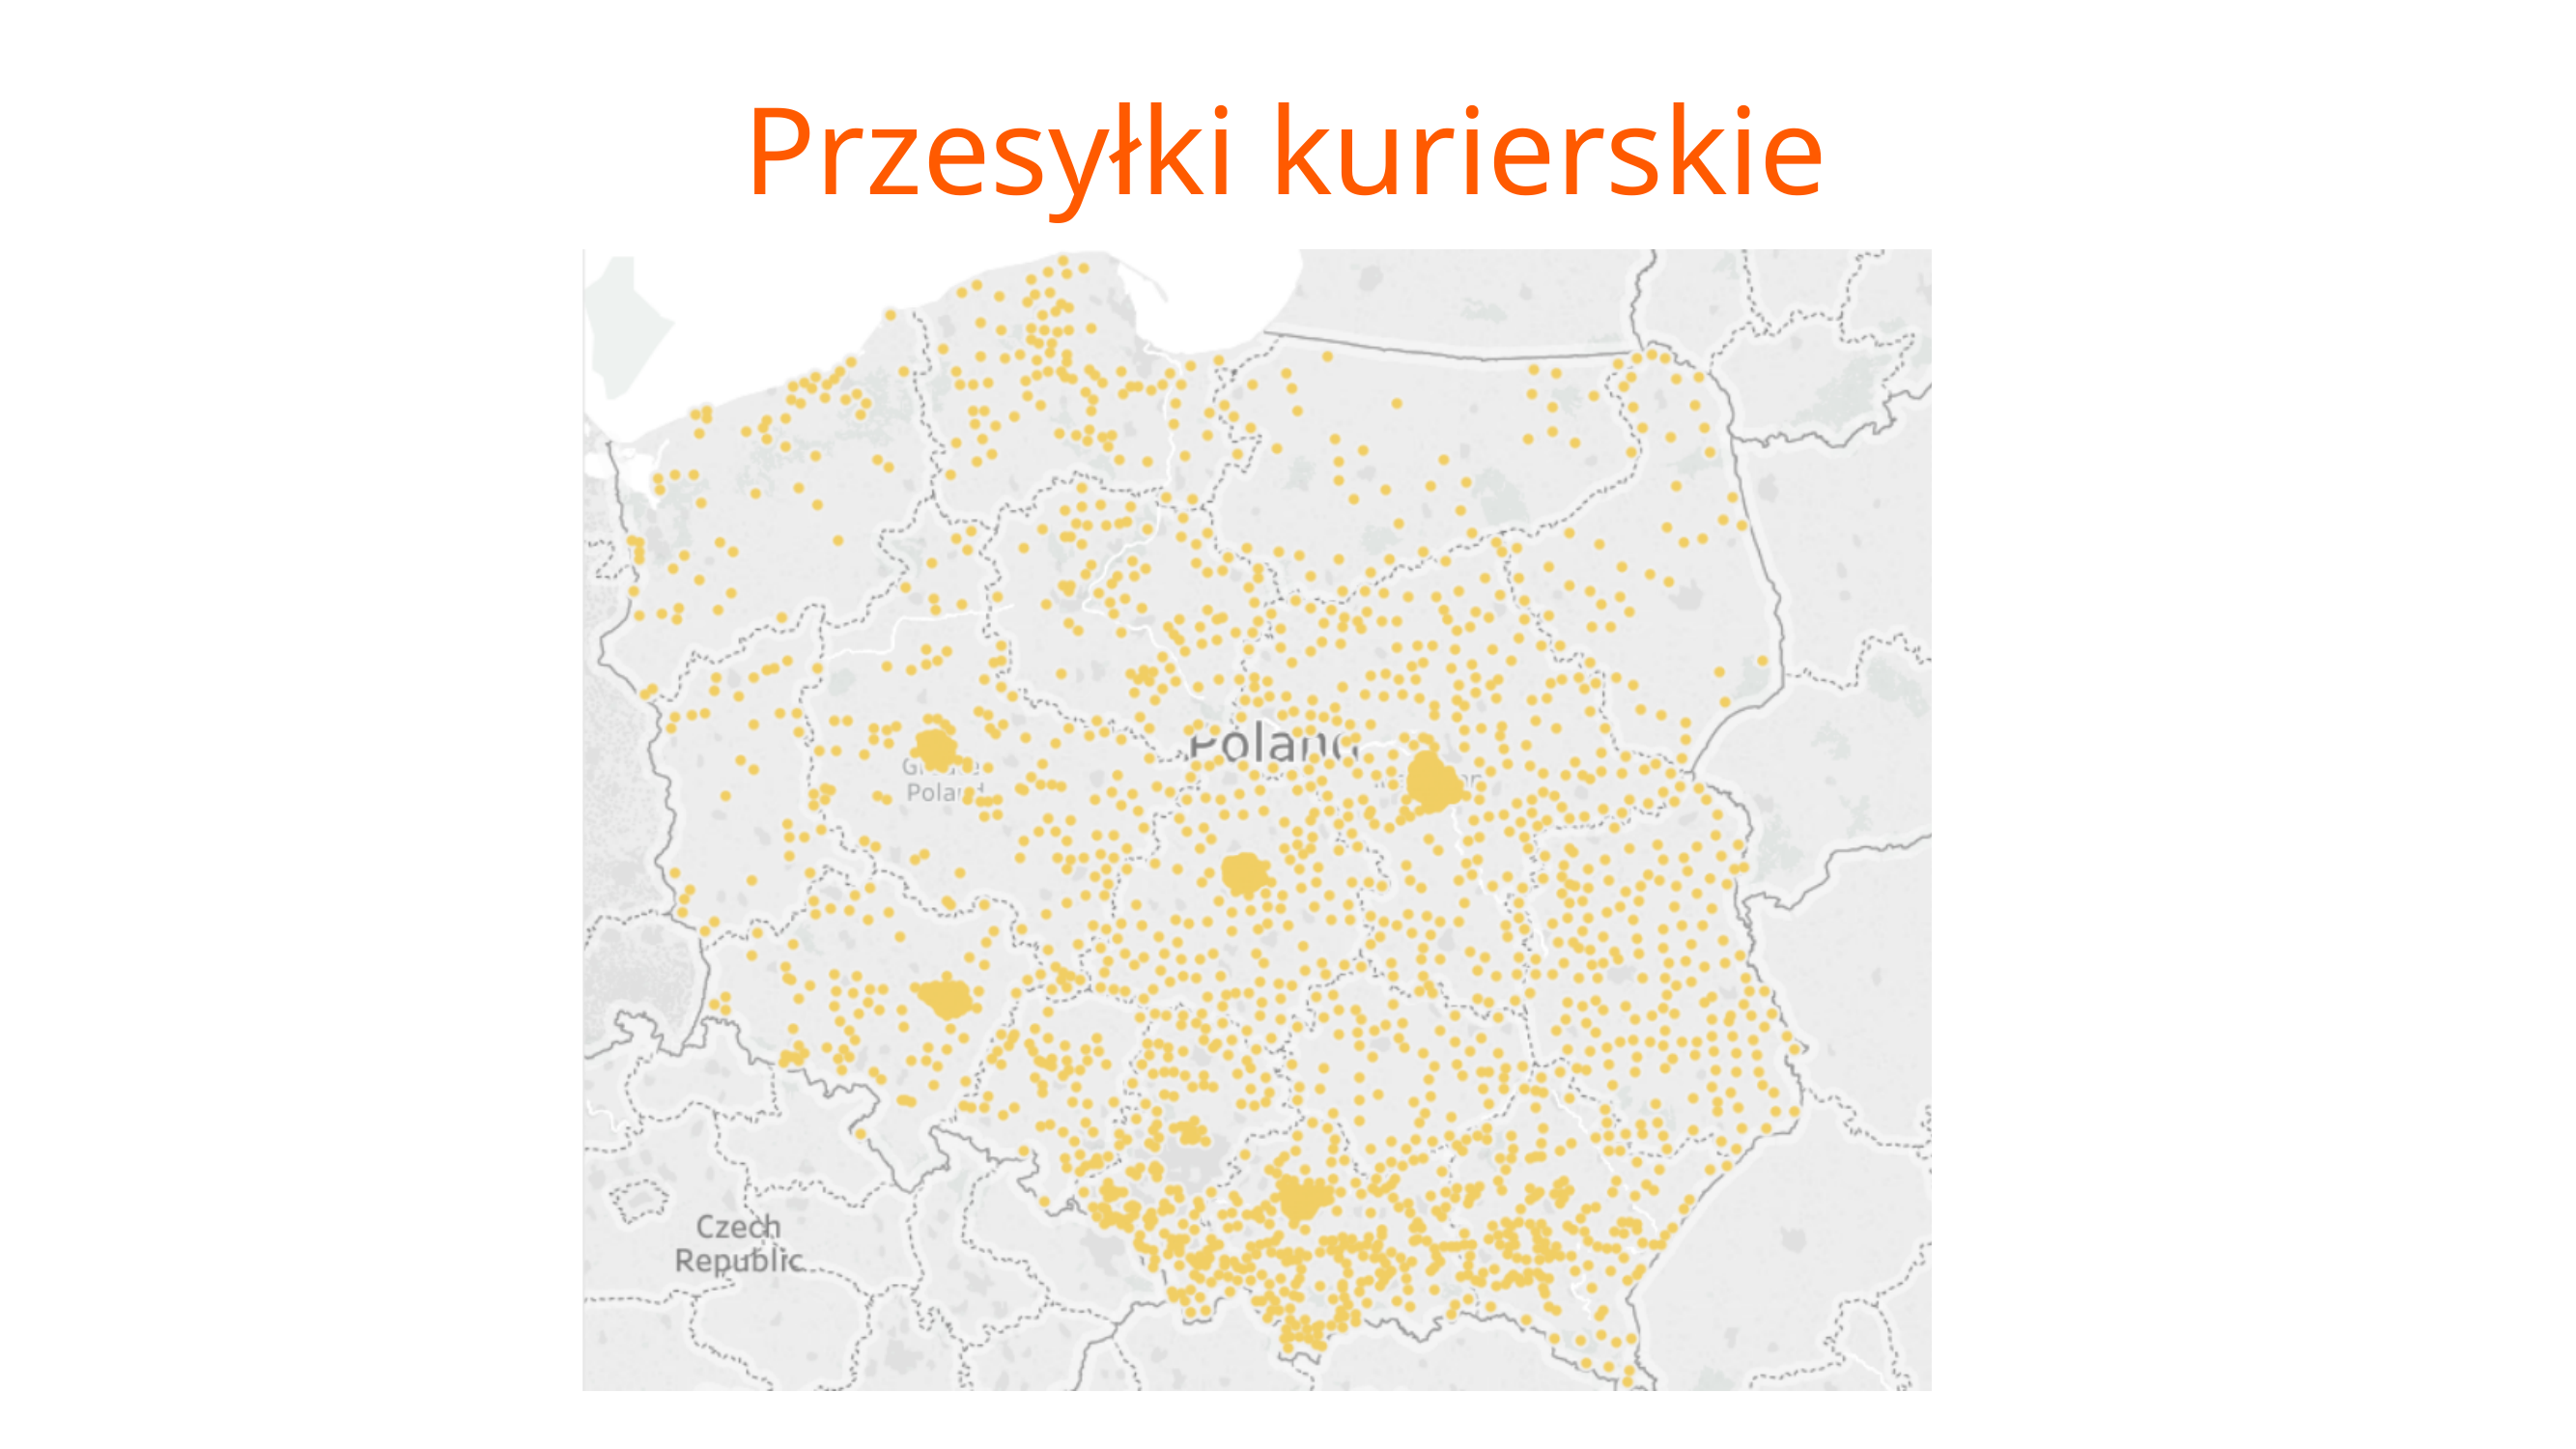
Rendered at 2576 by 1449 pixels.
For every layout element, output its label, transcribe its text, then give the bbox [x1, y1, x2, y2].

picture [580, 249, 1933, 1391]
title Przesyłki kurierskie [197, 43, 2374, 250]
